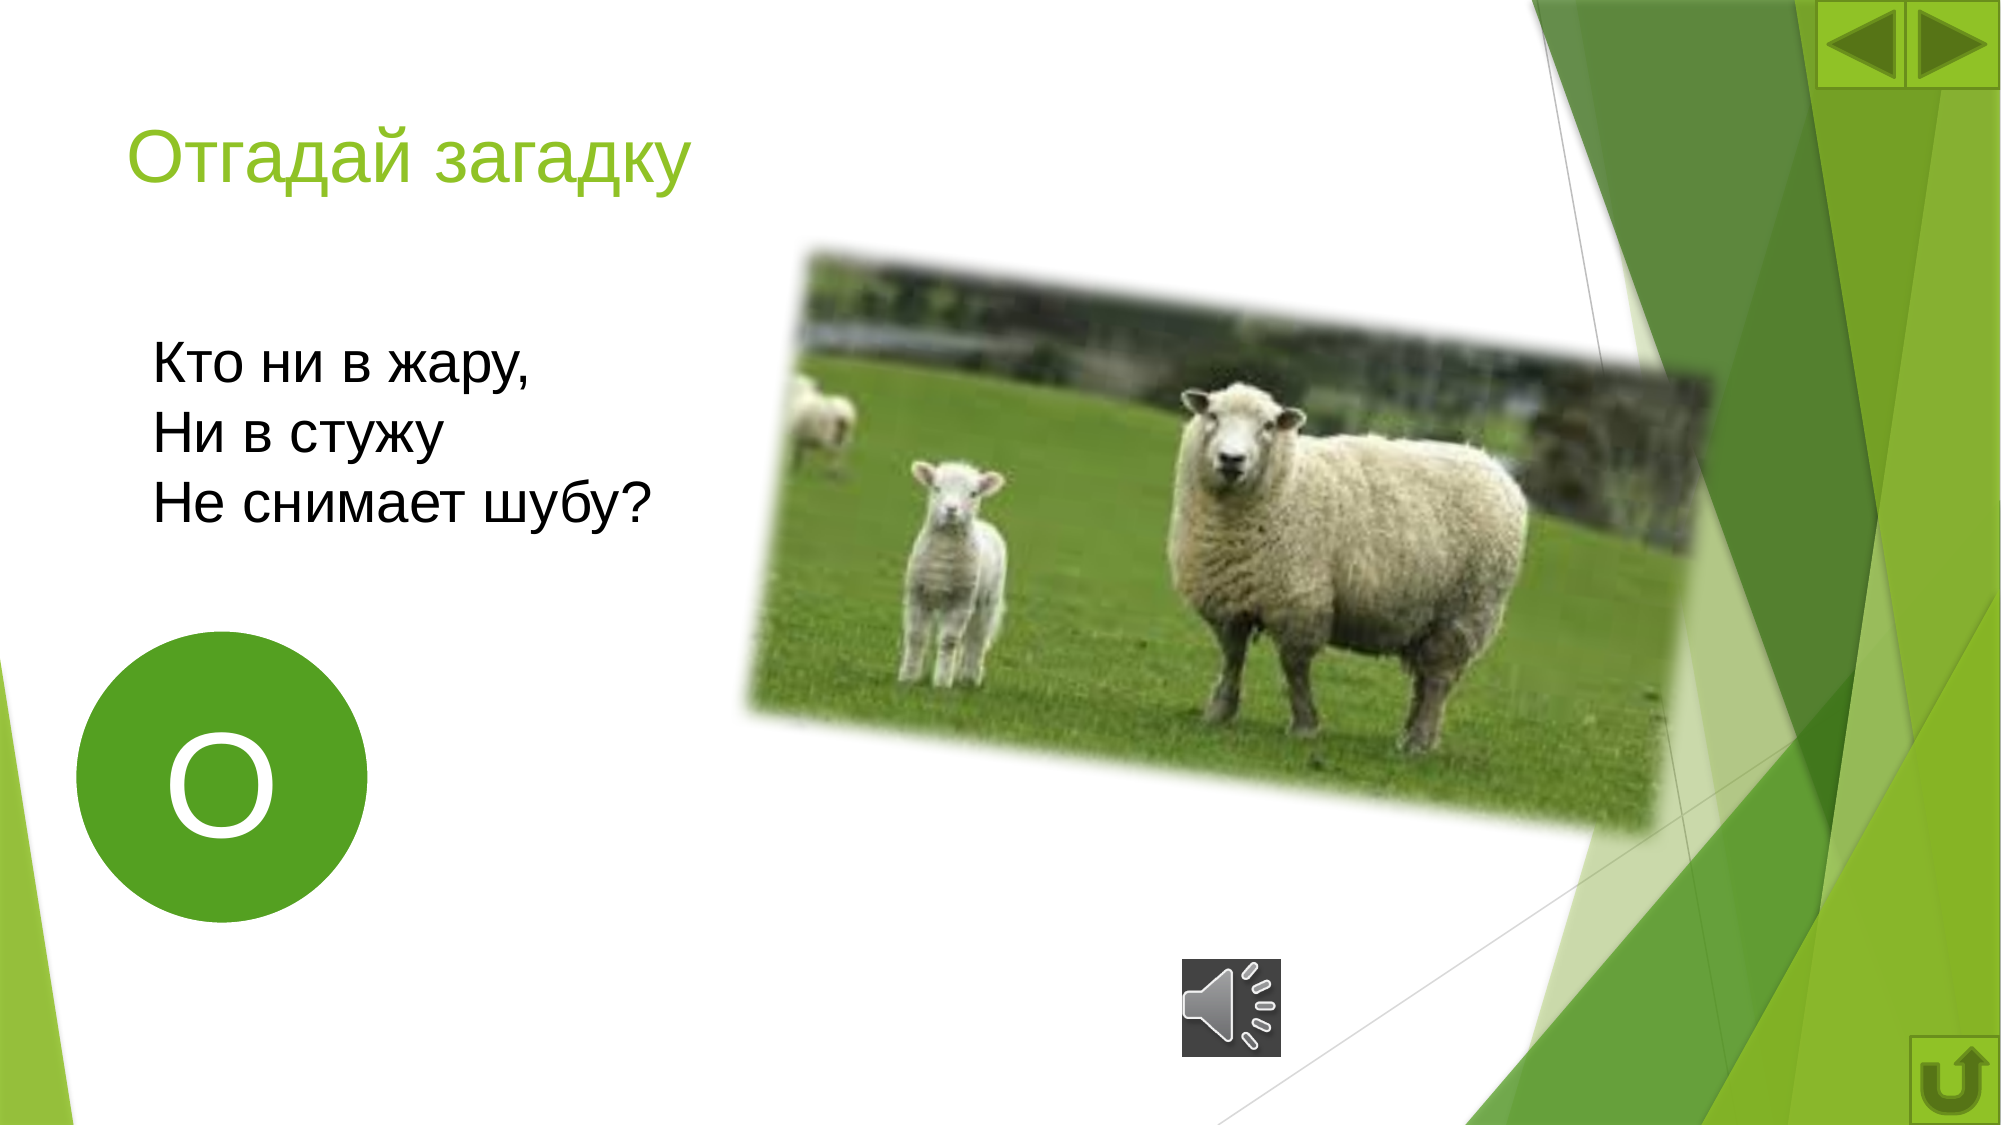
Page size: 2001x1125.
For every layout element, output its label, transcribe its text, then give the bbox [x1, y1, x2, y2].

text_box [1909, 1035, 2000, 1125]
title Отгадай загадку [111, 99, 1522, 317]
picture [754, 262, 1709, 823]
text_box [1180, 957, 1282, 1059]
text_box О [72, 627, 372, 927]
text_box Кто ни в жару, Ни в стужу Не снимает шубу? [137, 316, 749, 542]
